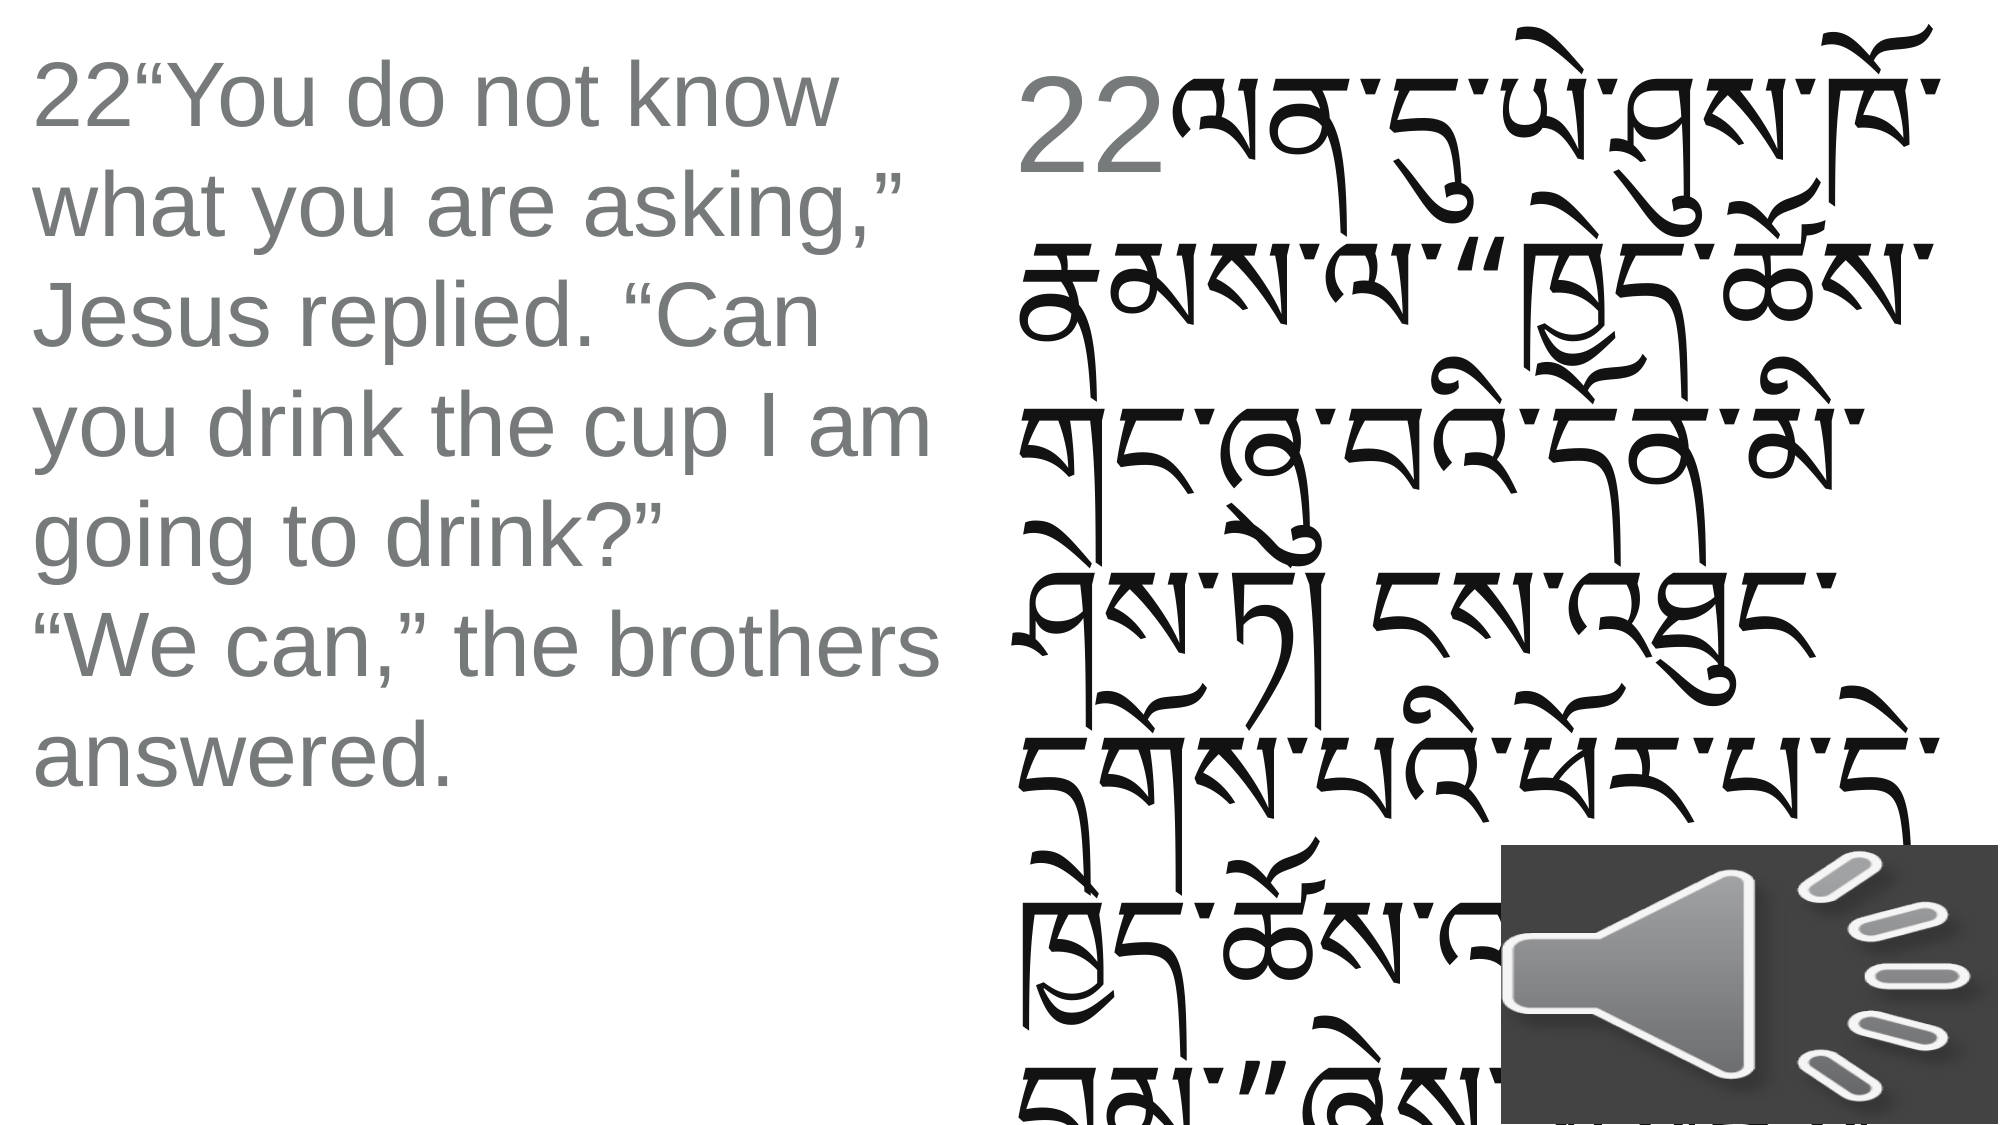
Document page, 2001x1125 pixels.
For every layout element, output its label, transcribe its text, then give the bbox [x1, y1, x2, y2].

picture [1500, 843, 2000, 1125]
text_box 22ལན་དུ་ཡེ་ཤུས་ཁོ་རྣམས་ལ་“ཁྱེད་ཚོས་གང་ཞུ་བའི་དོན་མི་ཤེས་ཏེ། ངས་འཐུང་དགོས་པའི་ཕོར་པ་དེ་ཁྱེད་ཚོས་འཐུང་ཐུབ་བམ་”ཞེས་གསུངས་པ་ལ། ཁོ་ཚོས་ཁོང་ལ་“ཐུབ་བོ་”ཞེས་ཞུས། [999, 27, 2000, 1104]
text_box 22“You do not know what you are asking,” Jesus replied. “Can you drink the cup I am going to drink?” “We can,” the brothers answered. [18, 27, 973, 1104]
